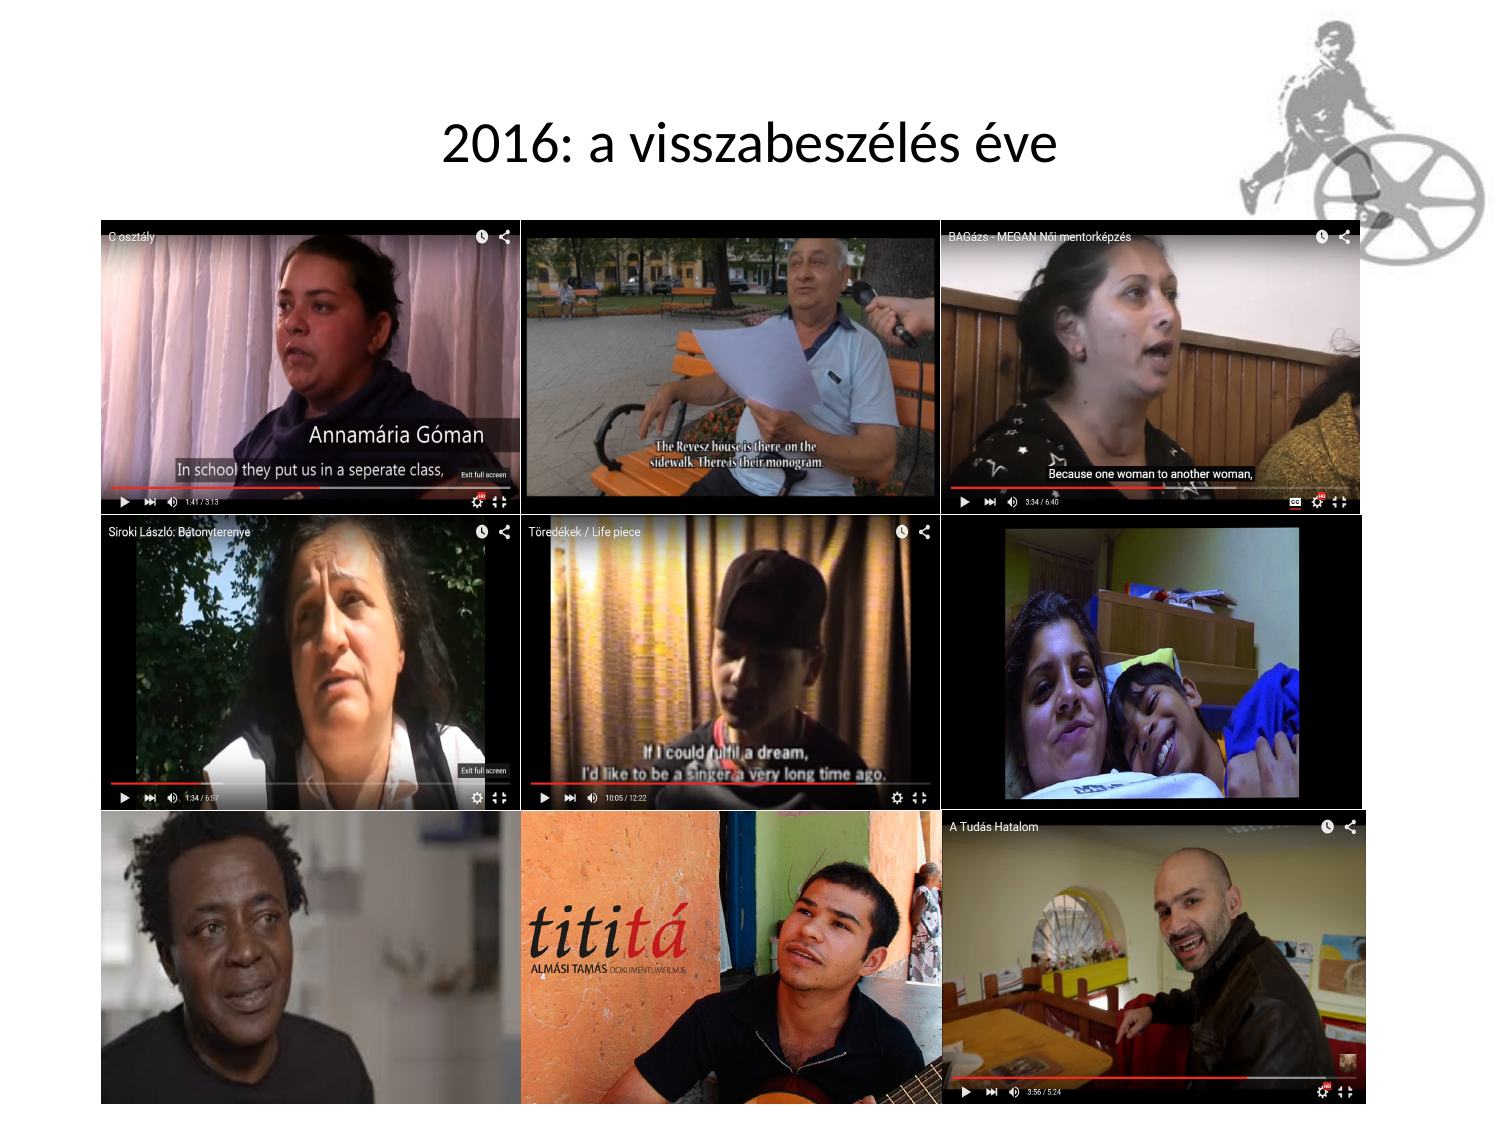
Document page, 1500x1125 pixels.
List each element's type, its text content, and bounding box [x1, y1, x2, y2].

picture [1218, 0, 1500, 219]
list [100, 219, 1500, 1106]
title 2016: a visszabeszélés éve [75, 45, 1213, 233]
